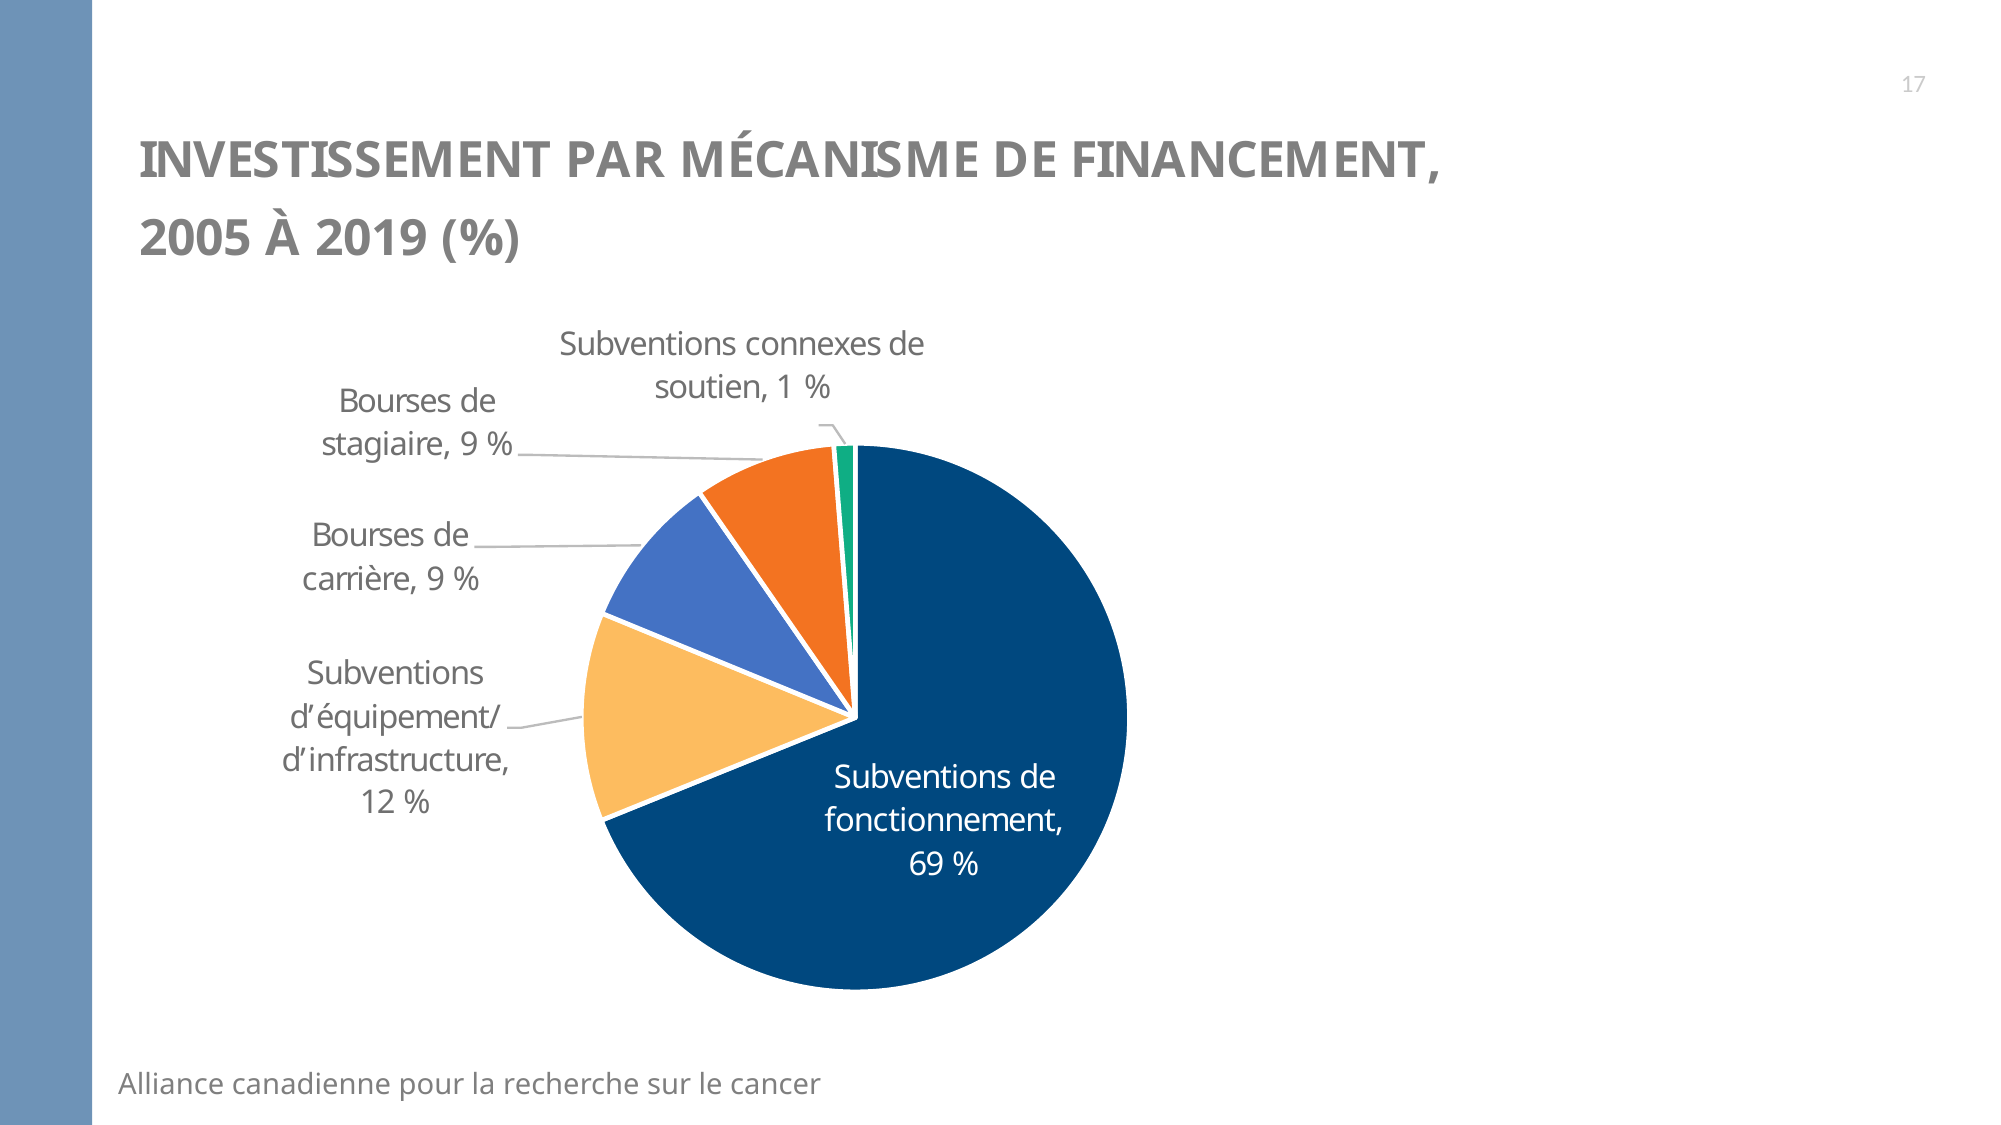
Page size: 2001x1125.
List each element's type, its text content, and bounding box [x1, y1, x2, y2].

slide_number 17 [1491, 52, 1942, 113]
picture [129, 122, 1591, 1003]
